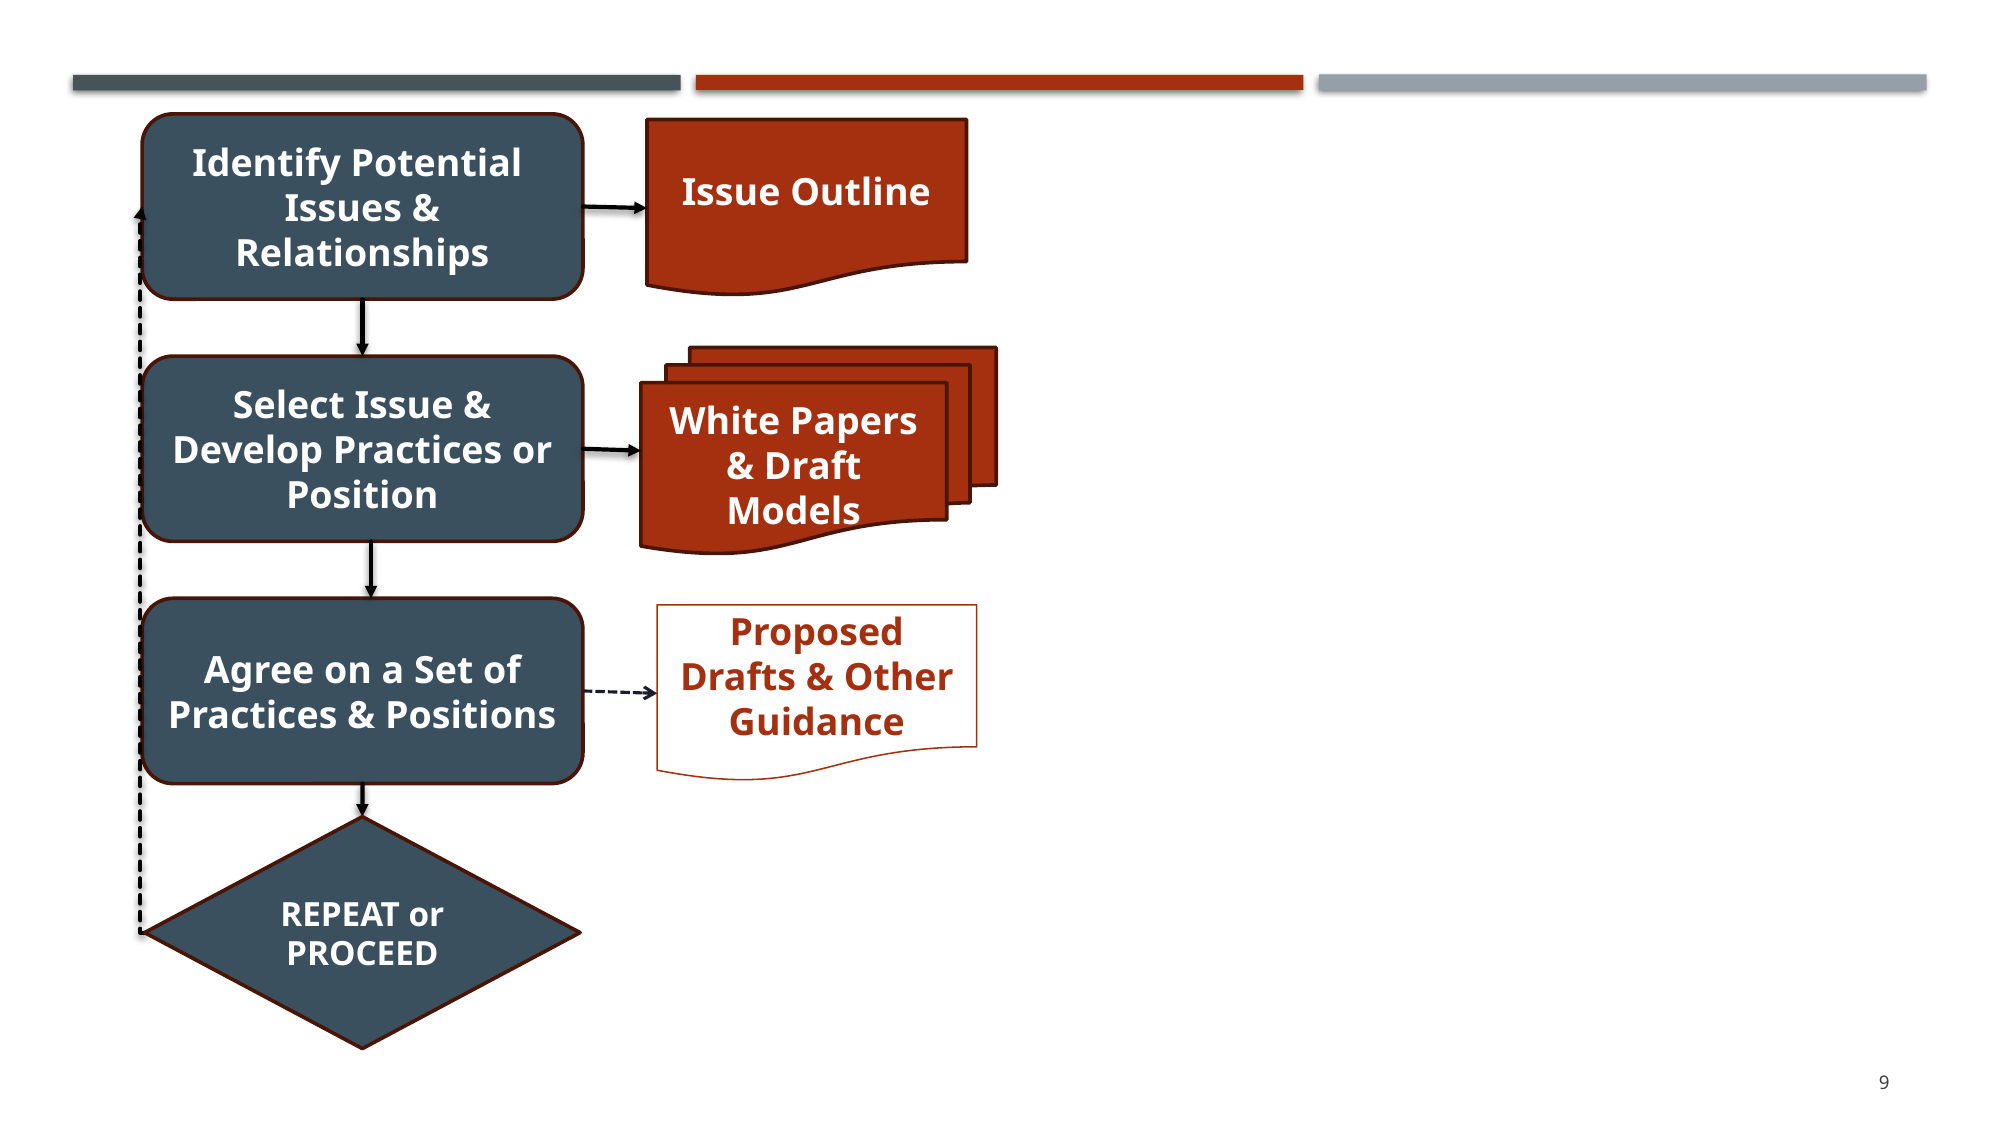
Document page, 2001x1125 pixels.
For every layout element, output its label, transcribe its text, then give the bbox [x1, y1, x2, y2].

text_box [582, 690, 658, 694]
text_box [141, 206, 146, 934]
text_box Proposed Drafts & Other Guidance [657, 604, 977, 780]
text_box Identify Potential Issues & Relationships [140, 112, 585, 302]
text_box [582, 448, 642, 452]
text_box White Papers & Draft Models [639, 345, 999, 556]
text_box REPEAT or PROCEED [149, 817, 582, 1051]
text_box Select Issue & Develop Practices or Position [150, 354, 585, 544]
slide_number 9 [1732, 1053, 1905, 1114]
text_box Agree on a Set of Practices & Positions [150, 596, 585, 786]
text_box Issue Outline [645, 117, 969, 297]
